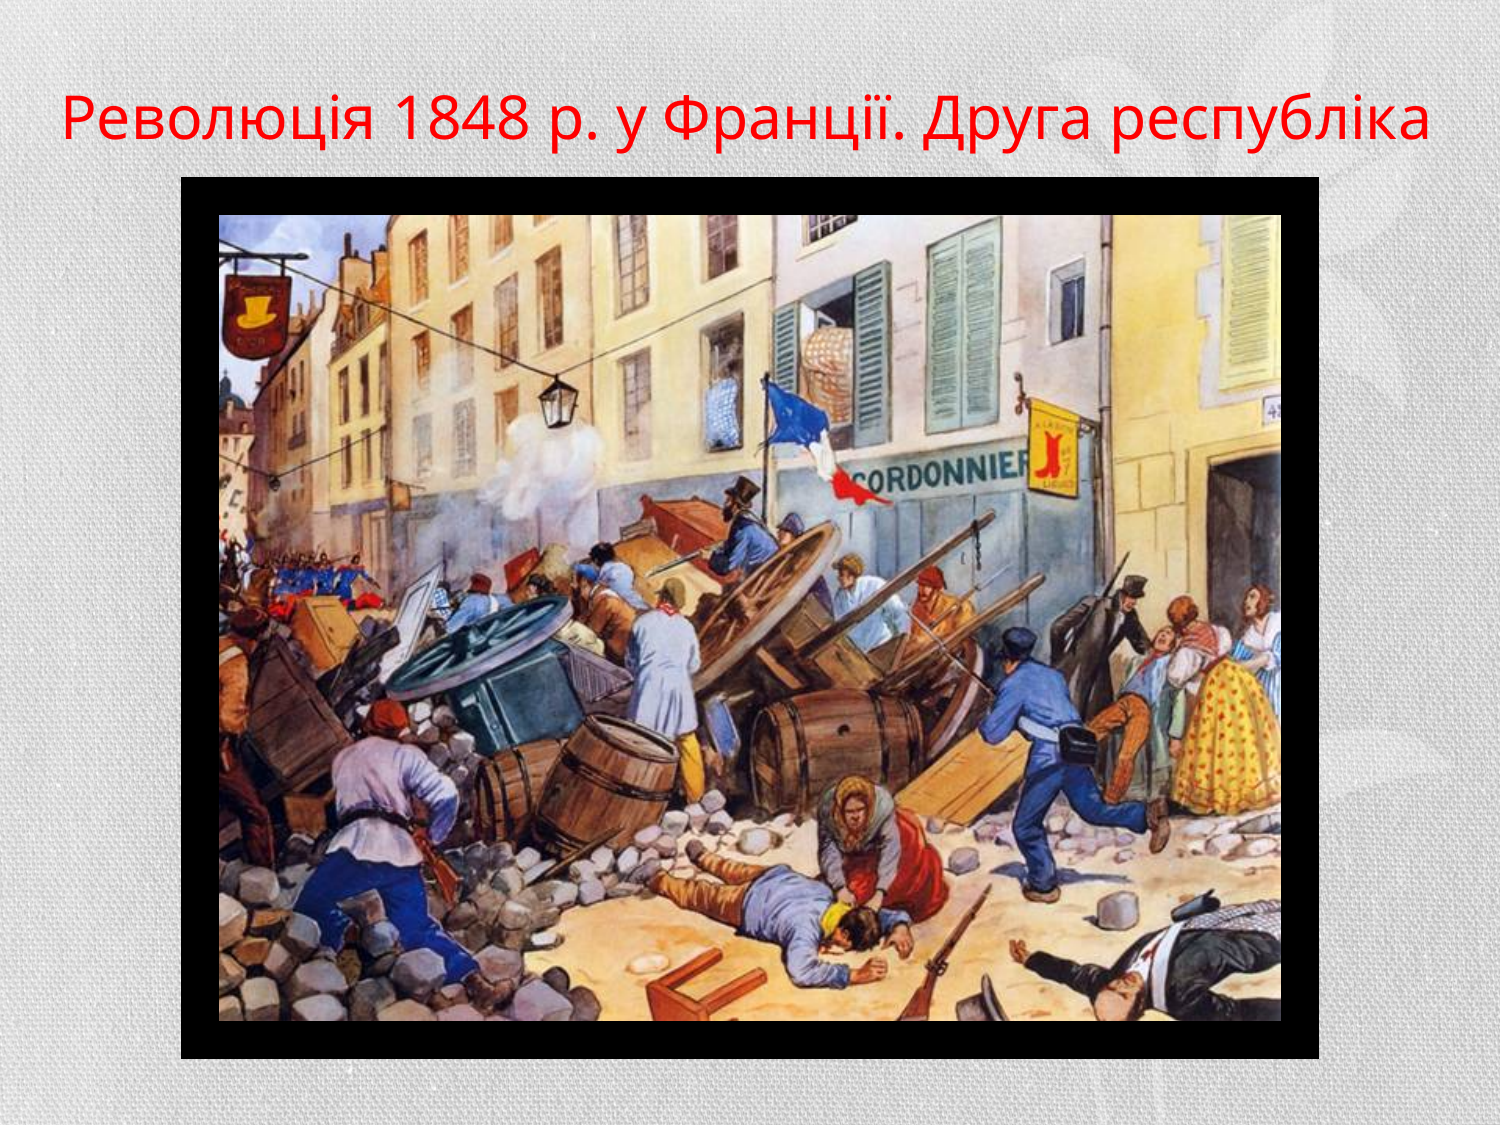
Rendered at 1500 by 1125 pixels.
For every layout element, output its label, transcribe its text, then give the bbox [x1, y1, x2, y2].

title Революція 1848 р. у Франції. Друга республіка [45, 37, 1455, 232]
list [218, 214, 1282, 1022]
